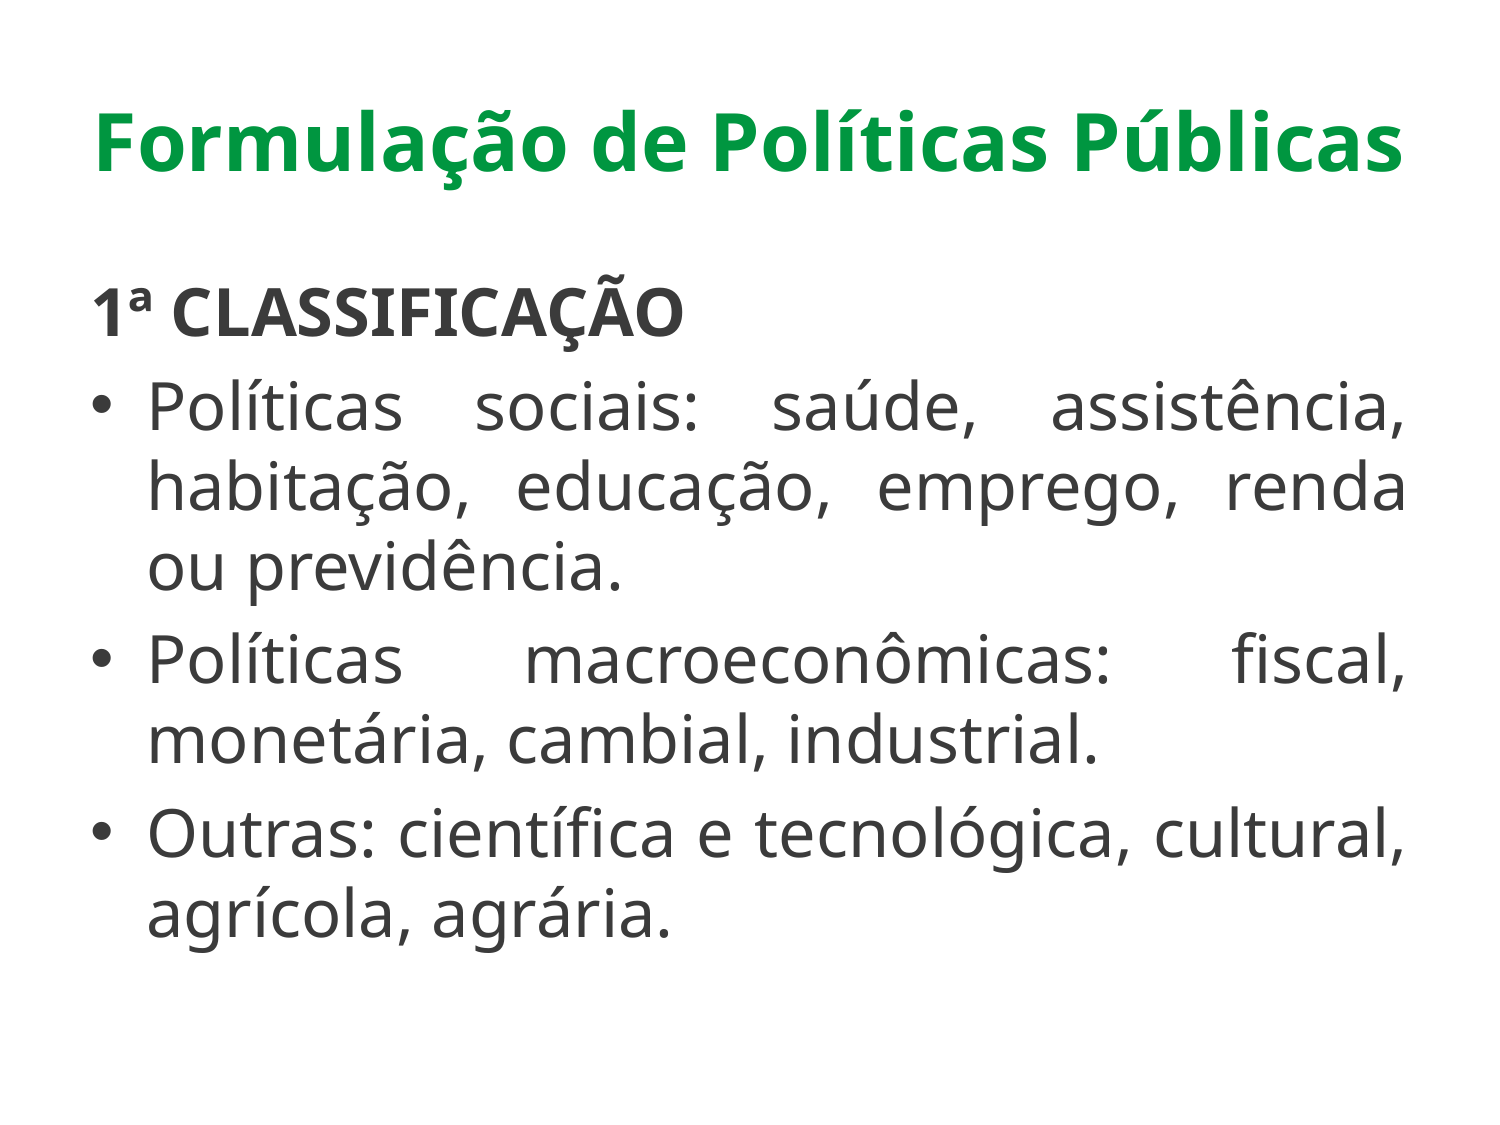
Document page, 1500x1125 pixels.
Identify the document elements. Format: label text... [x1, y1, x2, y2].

list 1ª CLASSIFICAÇÃO Políticas sociais: saúde, assistência, habitação, educação, emprego, renda ou previdência. Políticas macroeconômicas: fiscal, monetária, cambial, industrial. Outras: científica e tecnológica, cultural, agrícola, agrária. [75, 262, 1425, 976]
title Formulação de Políticas Públicas [75, 45, 1425, 233]
